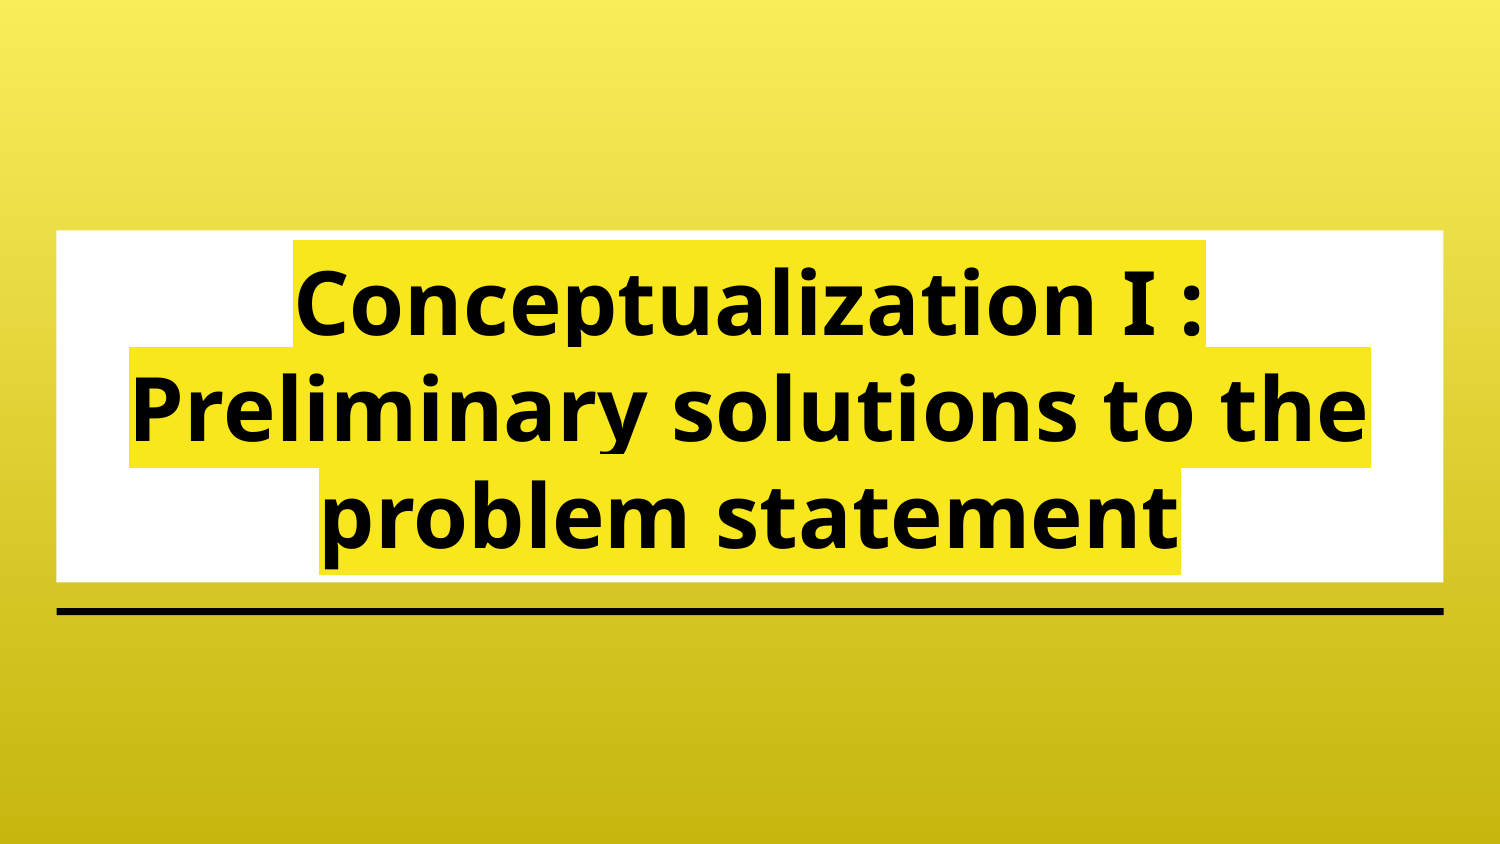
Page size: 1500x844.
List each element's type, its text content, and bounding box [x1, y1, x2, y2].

title Conceptualization I : Preliminary solutions to the problem statement [56, 230, 1444, 583]
